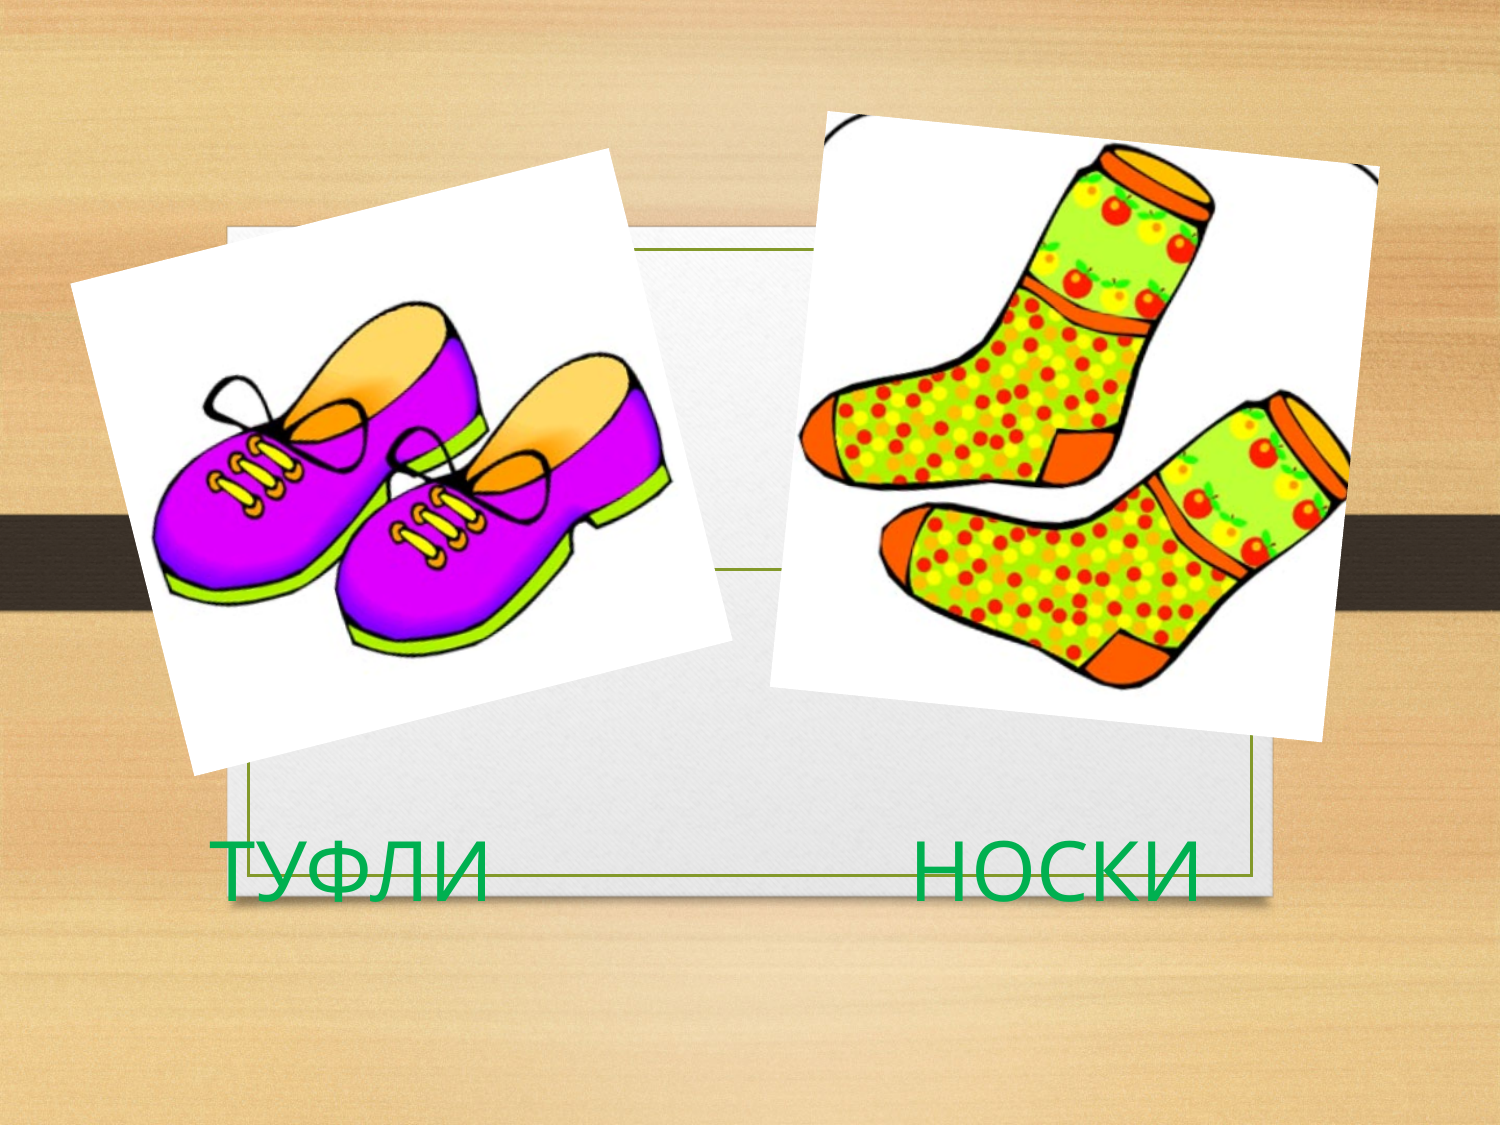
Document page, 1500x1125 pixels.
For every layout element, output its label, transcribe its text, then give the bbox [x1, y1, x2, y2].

text_box НОСКИ [856, 810, 1258, 926]
text_box ТУФЛИ [194, 810, 632, 926]
picture [0, 0, 1500, 1125]
